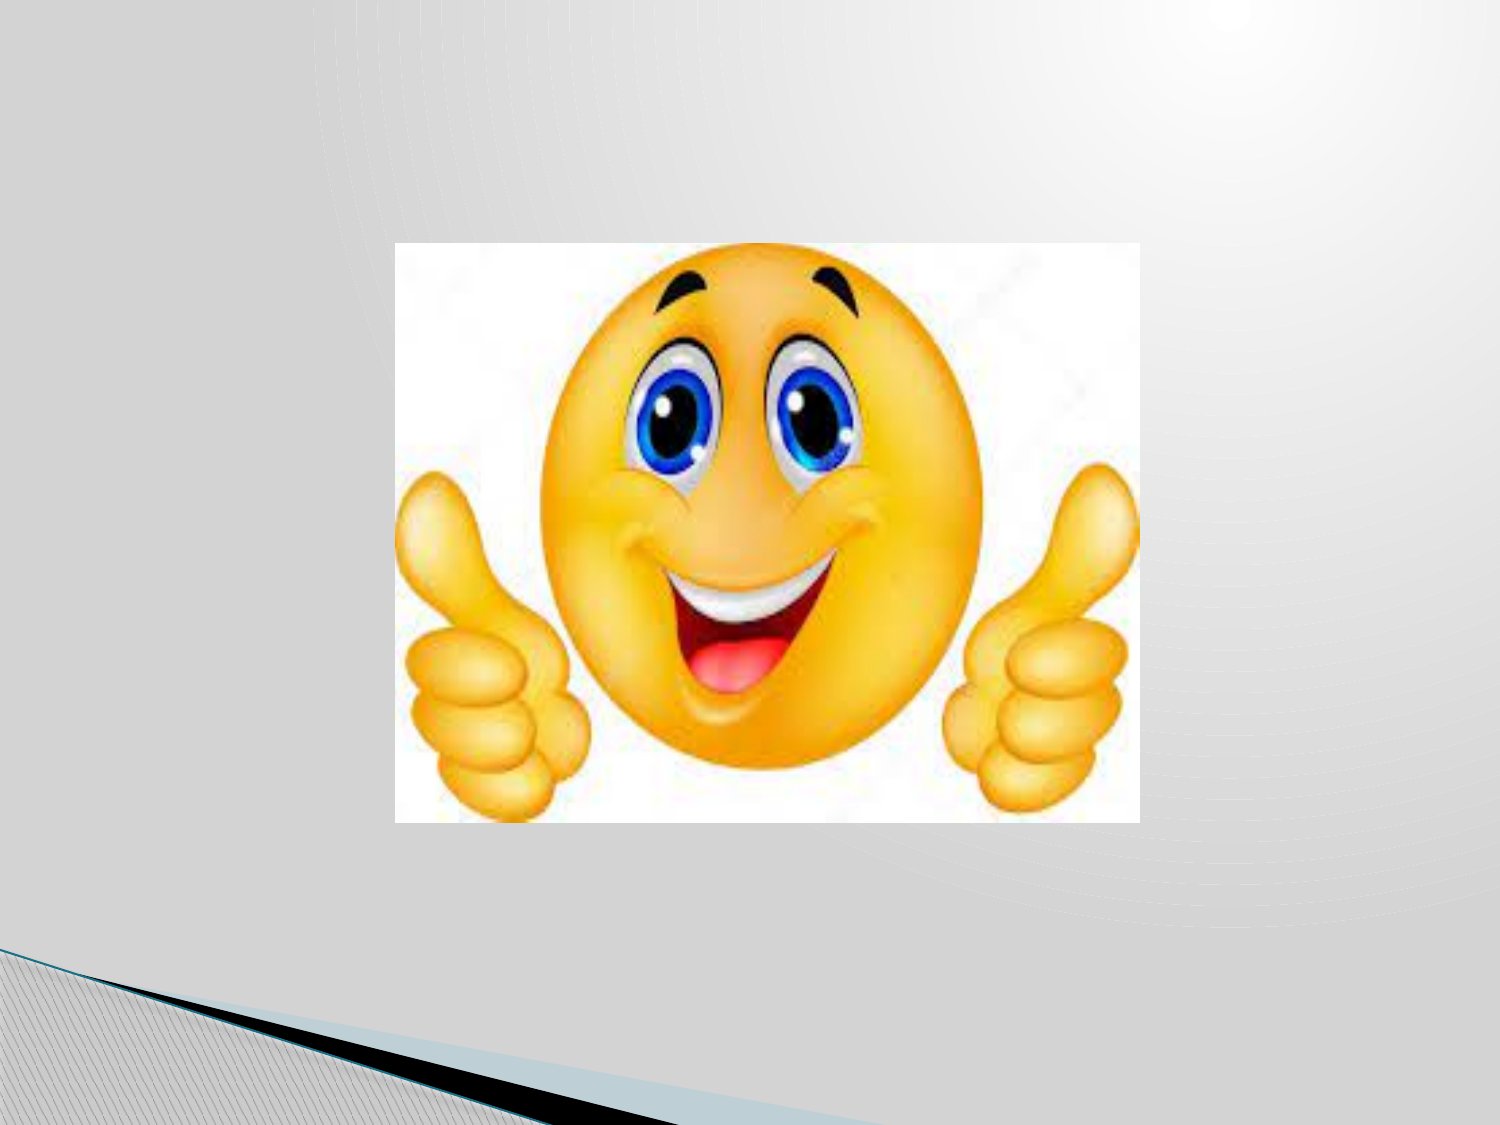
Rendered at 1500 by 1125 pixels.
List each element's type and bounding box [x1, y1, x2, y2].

picture [395, 243, 1140, 823]
